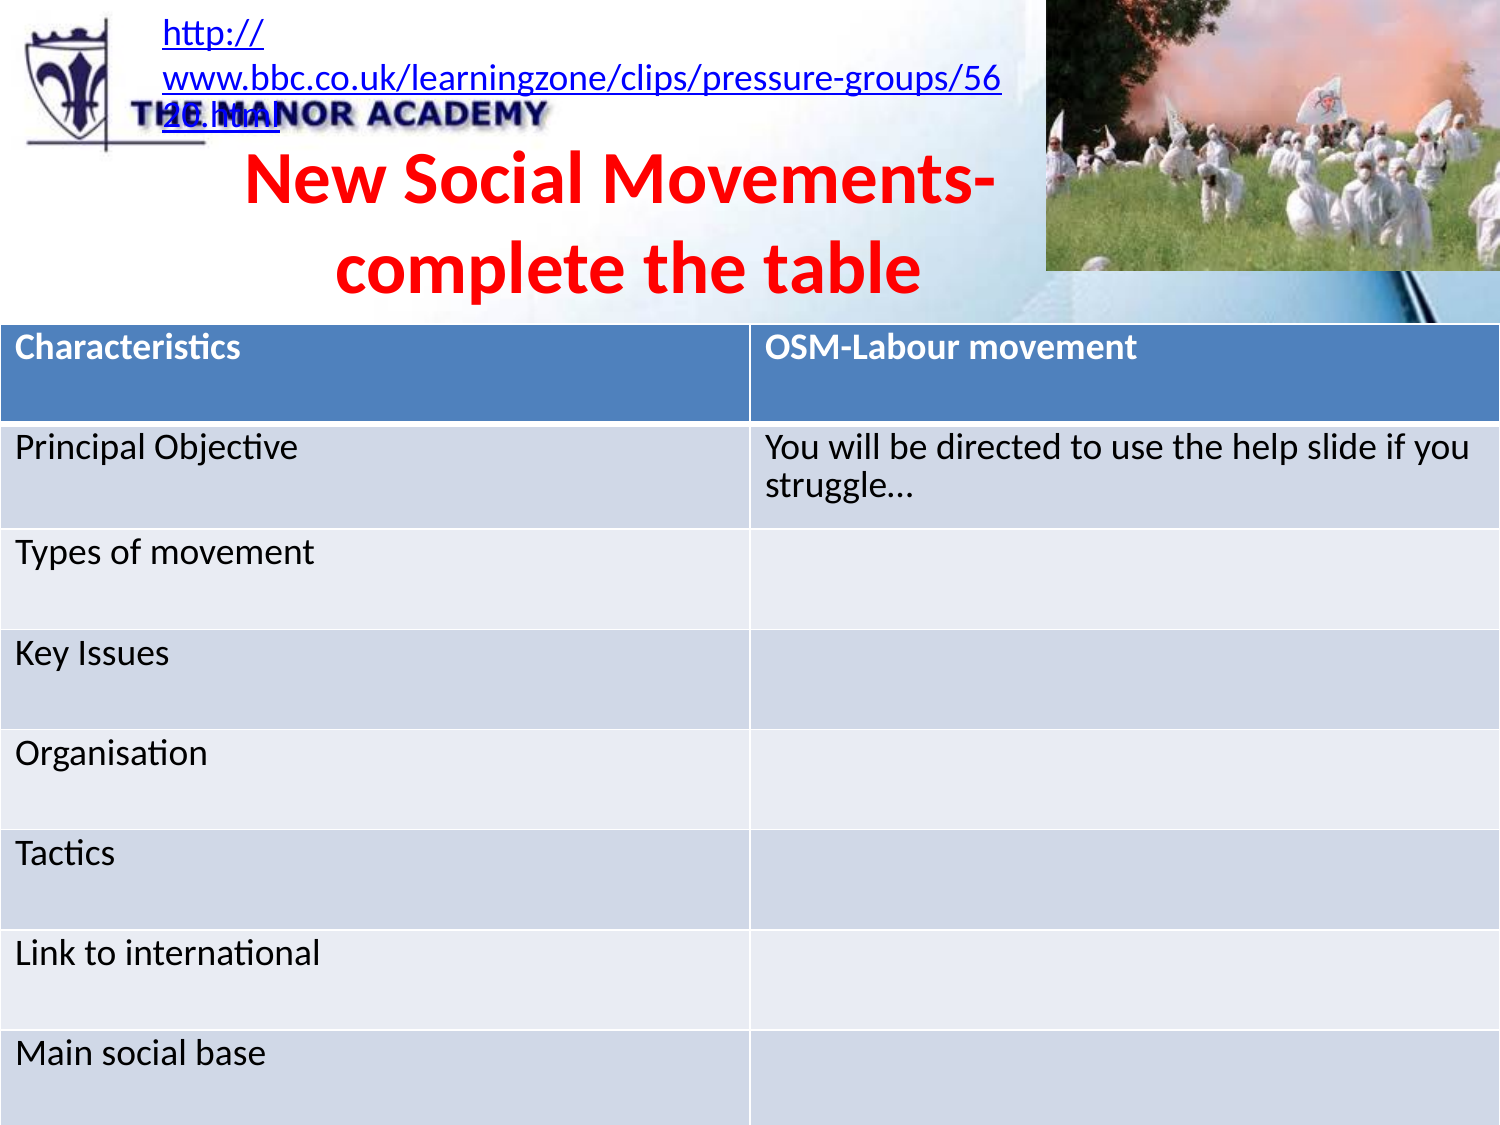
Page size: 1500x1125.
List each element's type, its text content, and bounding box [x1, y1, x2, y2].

table_cell Principal Objective [1, 427, 749, 528]
table_cell [751, 730, 1499, 829]
table_cell Key Issues [1, 630, 749, 729]
table_cell Organisation [1, 730, 749, 829]
text_box http://www.bbc.co.uk/learningzone/clips/pressure-groups/5620.html [147, 0, 1034, 151]
table_cell [751, 1031, 1499, 1125]
picture [0, 0, 1500, 323]
text_box [10, 0, 147, 140]
table_cell You will be directed to use the help slide if you struggle… [751, 427, 1499, 528]
table_cell [751, 630, 1499, 729]
table_cell [751, 530, 1499, 629]
text_box New Social Movements- complete the table [229, 151, 1030, 317]
table_cell Main social base [1, 1031, 749, 1125]
table_header OSM-Labour movement [751, 325, 1499, 421]
table_cell Types of movement [1, 530, 749, 629]
table_cell Tactics [1, 830, 749, 929]
table_cell Link to international [1, 931, 749, 1029]
table_cell [751, 830, 1499, 929]
table_cell [751, 931, 1499, 1029]
table_header Characteristics [1, 325, 749, 421]
